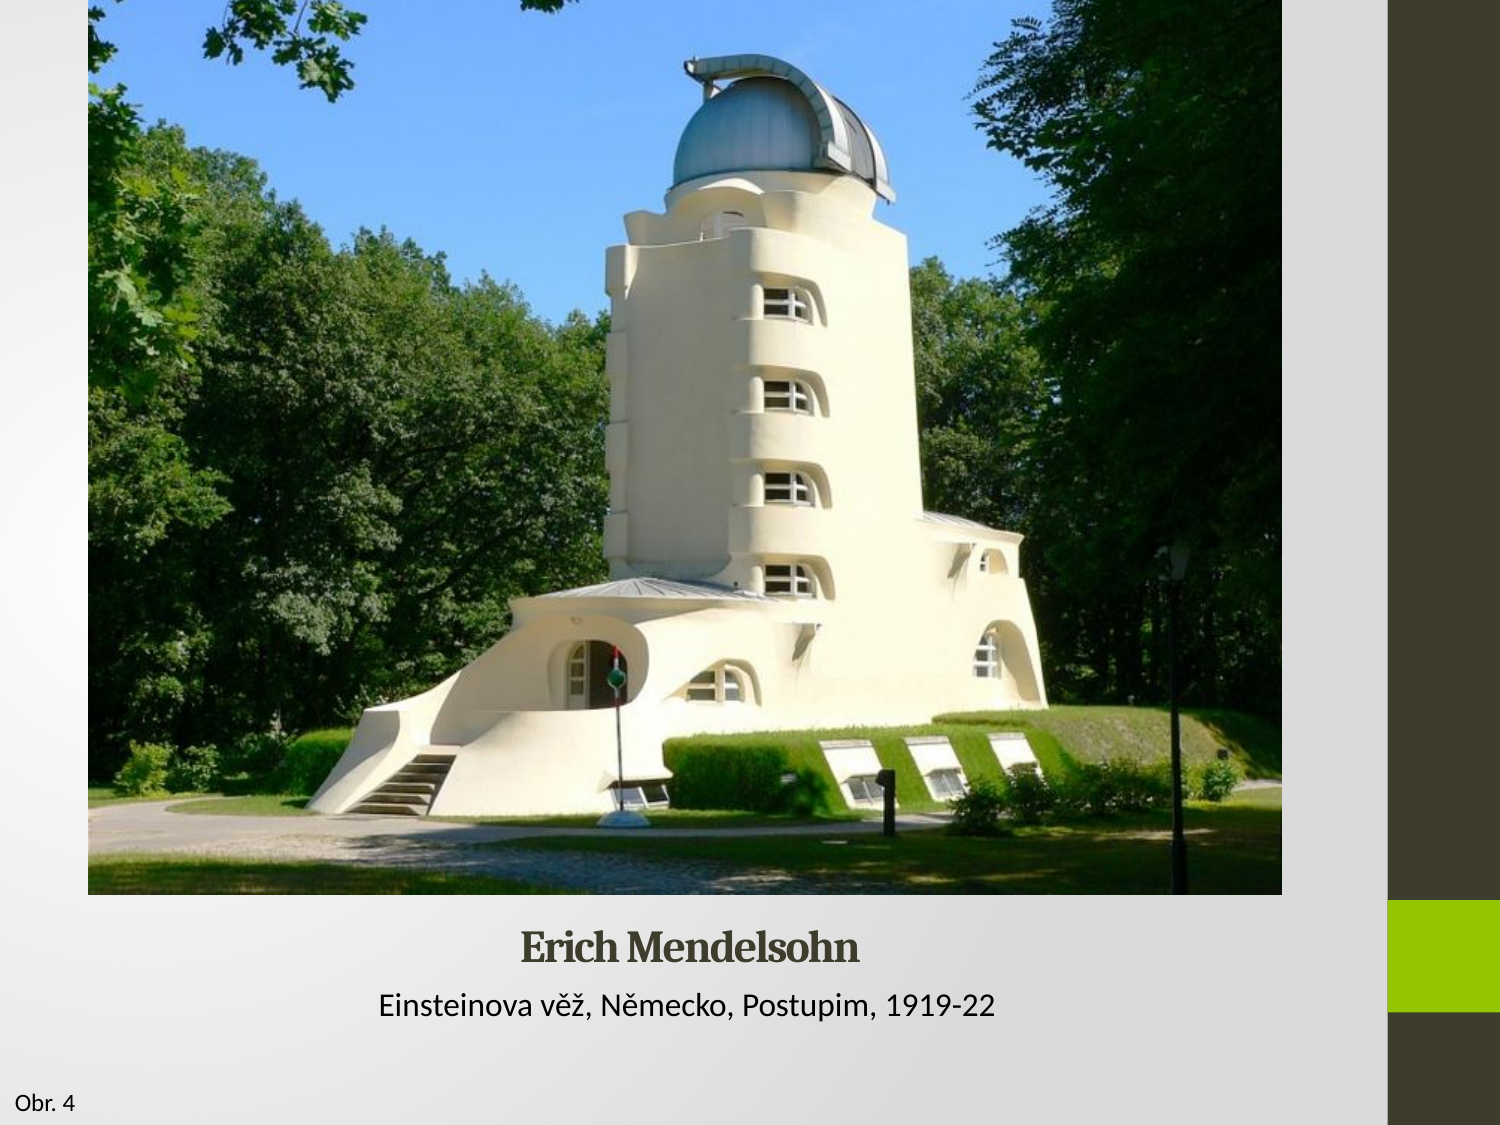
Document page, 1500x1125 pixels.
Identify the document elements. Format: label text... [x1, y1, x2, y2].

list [87, 0, 1282, 896]
list Einsteinova věž, Německo, Postupim, 1919-22 [50, 975, 1325, 1100]
text_box Obr. 4 [0, 1079, 95, 1125]
title Erich Mendelsohn [53, 881, 1329, 979]
